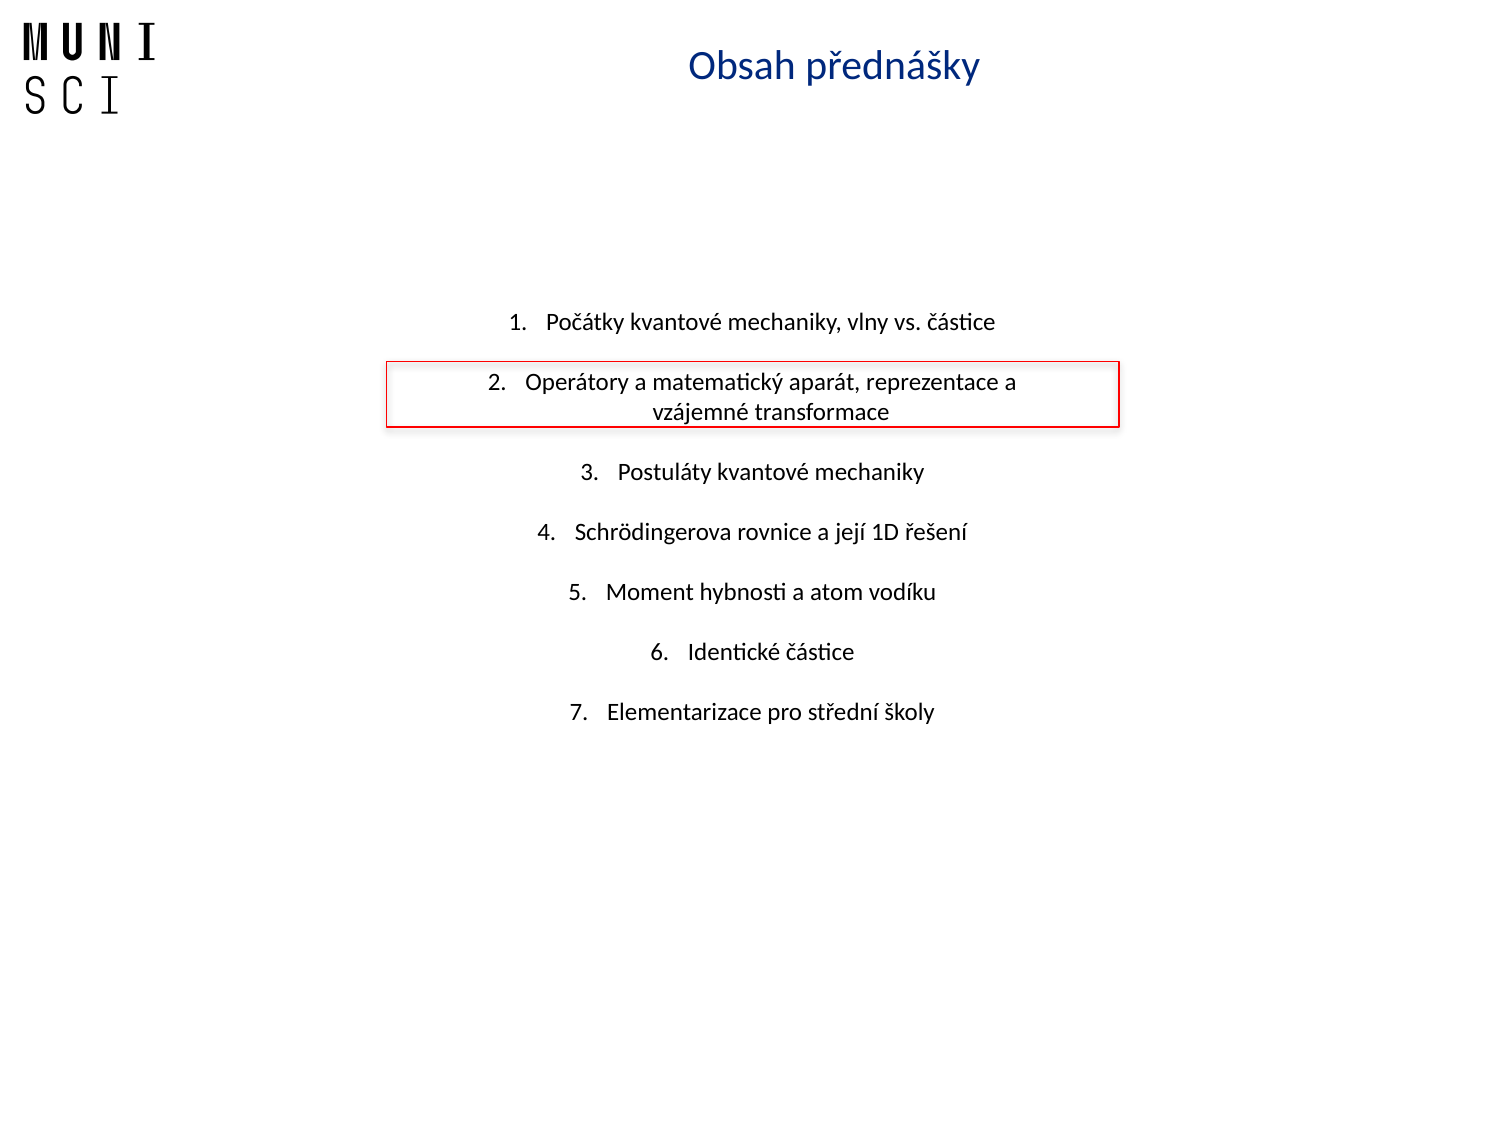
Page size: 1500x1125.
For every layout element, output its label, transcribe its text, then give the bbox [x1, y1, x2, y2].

text_box Obsah přednášky [216, 30, 1453, 95]
text_box Počátky kvantové mechaniky, vlny vs. částice Operátory a matematický aparát, reprezentace a vzájemné transformace Postuláty kvantové mechaniky Schrödingerova rovnice a její 1D řešení Moment hybnosti a atom vodíku Identické částice Elementarizace pro střední školy [425, 436, 1081, 763]
picture [0, 0, 178, 137]
text_box [386, 361, 1120, 428]
text_box Počátky kvantové mechaniky, vlny vs. částice Operátory a matematický aparát, reprezentace a vzájemné transformace Postuláty kvantové mechaniky Schrödingerova rovnice a její 1D řešení Moment hybnosti a atom vodíku Identické částice Elementarizace pro střední školy [425, 298, 1081, 359]
